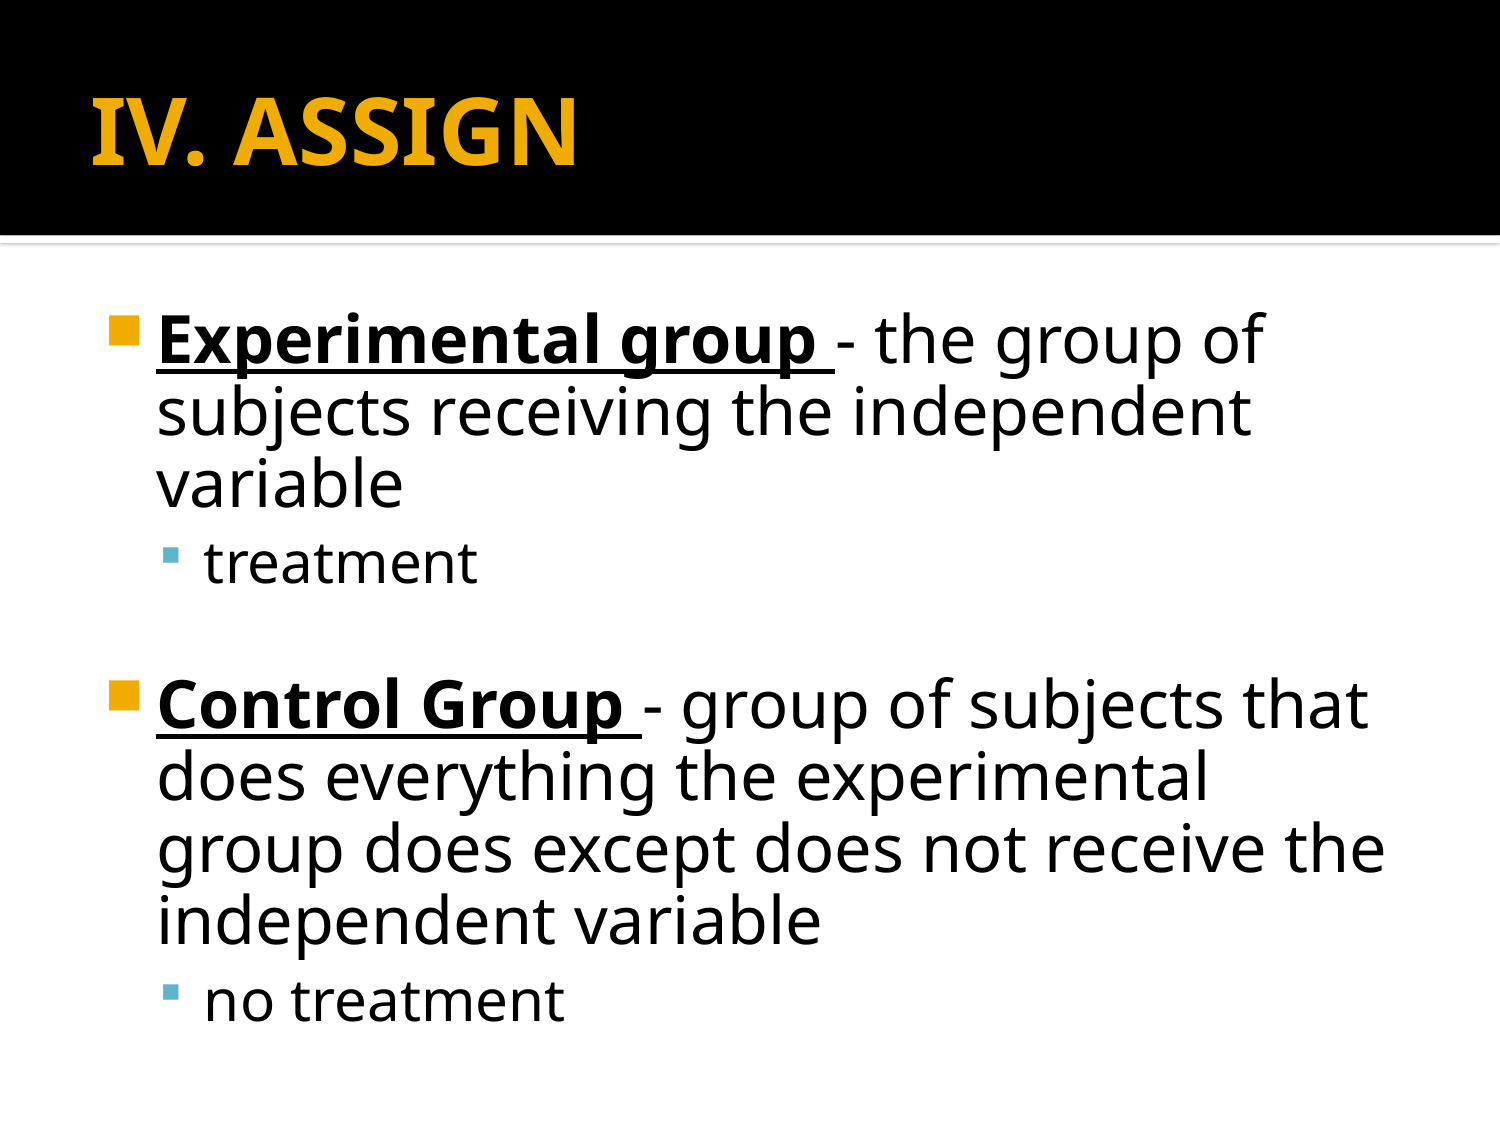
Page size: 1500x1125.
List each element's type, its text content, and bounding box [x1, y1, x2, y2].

title IV. ASSIGN [75, 25, 1425, 231]
list Experimental group - the group of subjects receiving the independent variable treatment Control Group - group of subjects that does everything the experimental group does except does not receive the independent variable no treatment [75, 291, 1425, 1050]
